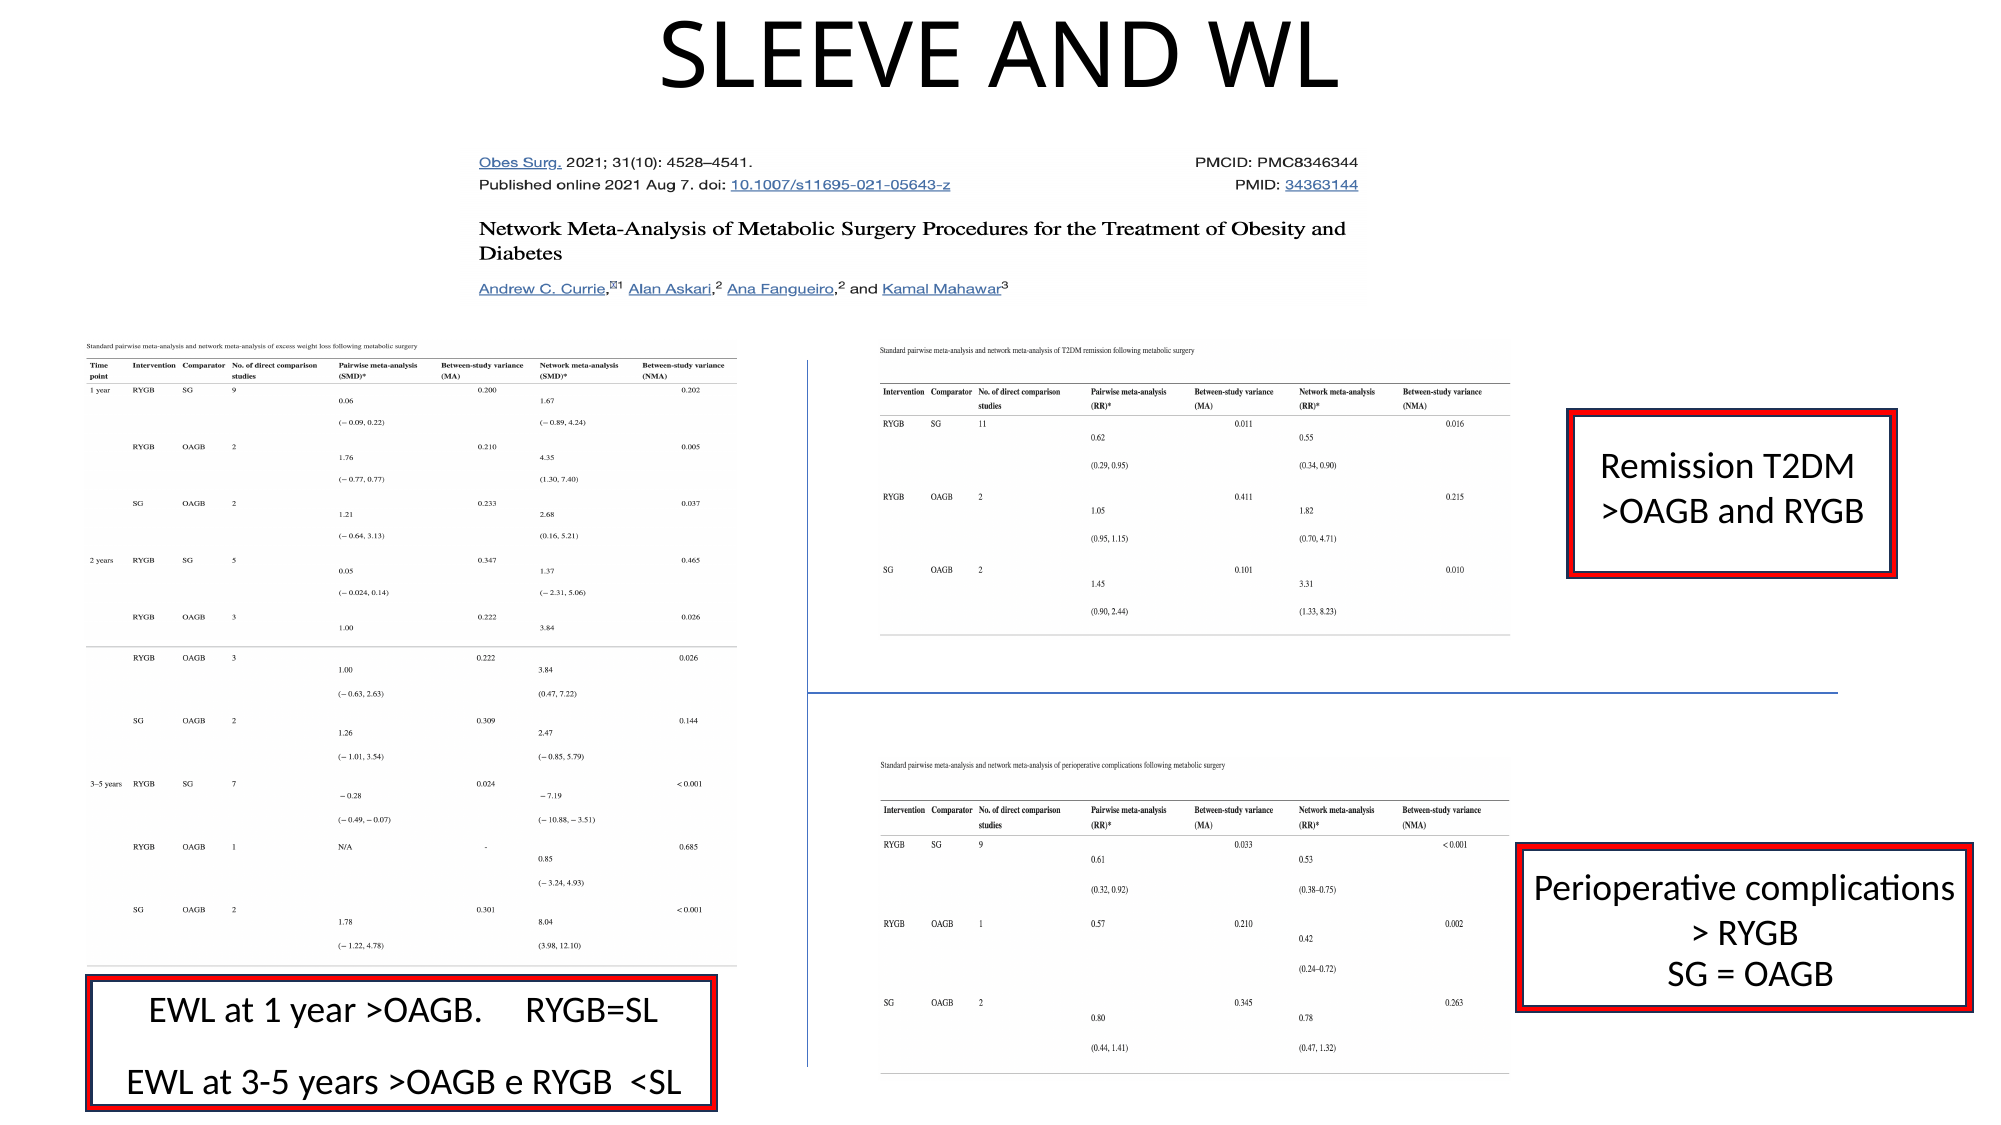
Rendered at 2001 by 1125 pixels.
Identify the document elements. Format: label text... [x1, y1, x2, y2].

text_box SG = OAGB [1652, 941, 1850, 1002]
text_box Perioperative complications > RYGB [1524, 855, 1965, 960]
picture [460, 146, 1367, 306]
text_box [85, 974, 718, 1112]
picture [86, 646, 737, 969]
text_box [1566, 408, 1898, 579]
text_box EWL at 1 year >OAGB. RYGB=SL [133, 982, 674, 1038]
picture [84, 339, 737, 640]
text_box [1515, 842, 1974, 1013]
text_box EWL at 3-5 years >OAGB e RYGB <SL [111, 1050, 698, 1104]
picture [878, 339, 1511, 640]
picture [878, 757, 1511, 1081]
text_box Remission T2DM >OAGB and RYGB [1585, 433, 1880, 539]
text_box SLEEVE AND WL [137, 0, 1863, 167]
